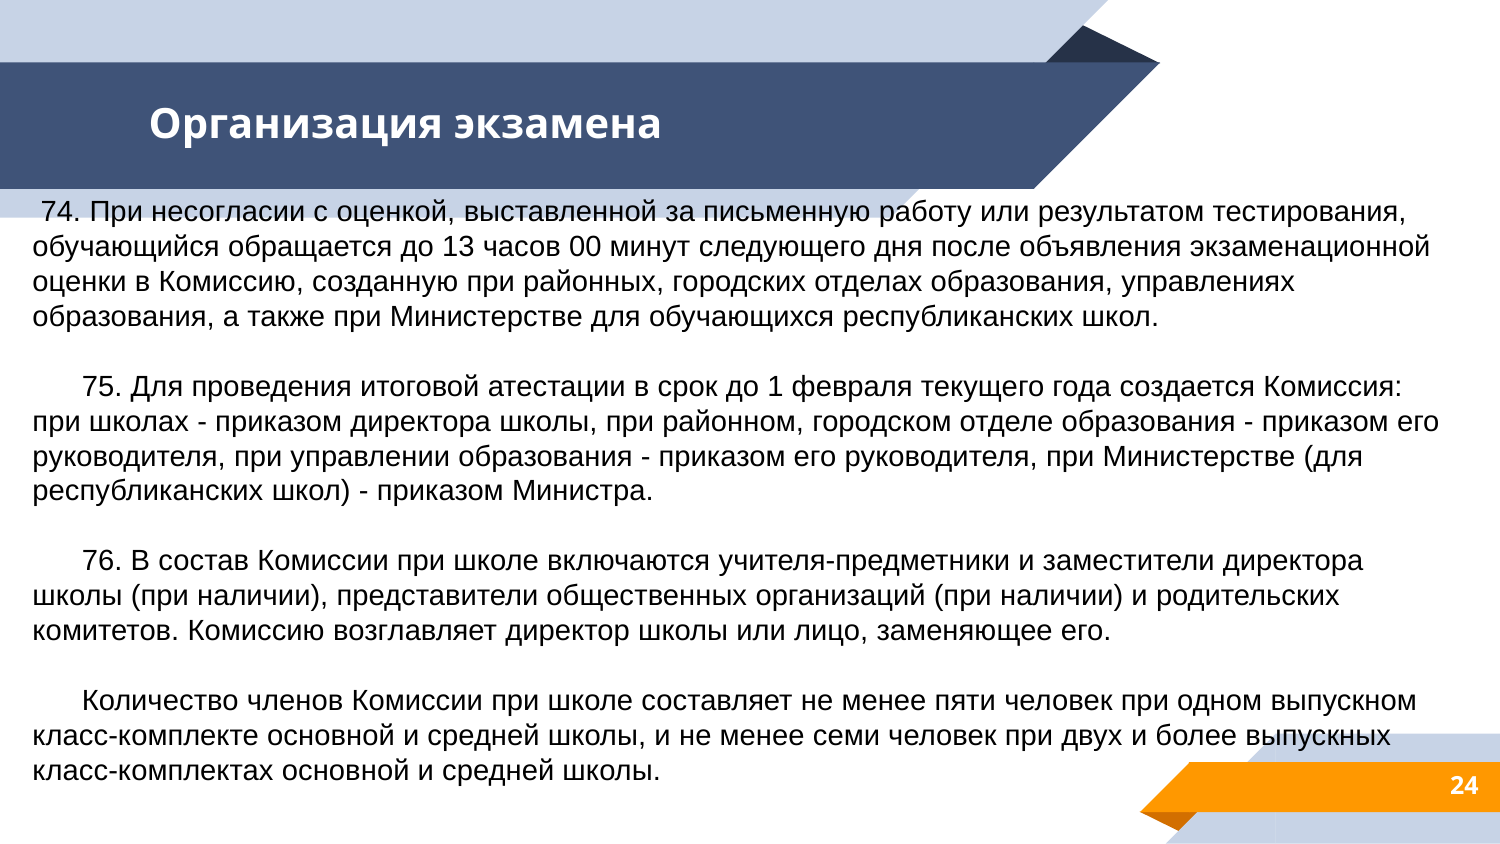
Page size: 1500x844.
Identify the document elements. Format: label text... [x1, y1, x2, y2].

text_box 74. При несогласии с оценкой, выставленной за письменную работу или результатом тестирования, обучающийся обращается до 13 часов 00 минут следующего дня после объявления экзаменационной оценки в Комиссию, созданную при районных, городских отделах образования, управлениях образования, а также при Министерстве для обучающихся республиканских школ. 75. Для проведения итоговой атестации в срок до 1 февраля текущего года создается Комиссия: при школах - приказом директора школы, при районном, городском отделе образования - приказом его руководителя, при управлении образования - приказом его руководителя, при Министерстве (для республиканских школ) - приказом Министра. 76. В состав Комиссии при школе включаются учителя-предметники и заместители директора школы (при наличии), представители общественных организаций (при наличии) и родительских комитетов. Комиссию возглавляет директор школы или лицо, заменяющее его. Количество членов Комиссии при школе составляет не менее пяти человек при одном выпускном класс-комплекте основной и средней школы, и не менее семи человек при двух и более выпускных класс-комплектах основной и средней школы. [17, 184, 1471, 794]
title Организация экзамена [133, 59, 997, 184]
slide_number 24 [1249, 760, 1494, 813]
